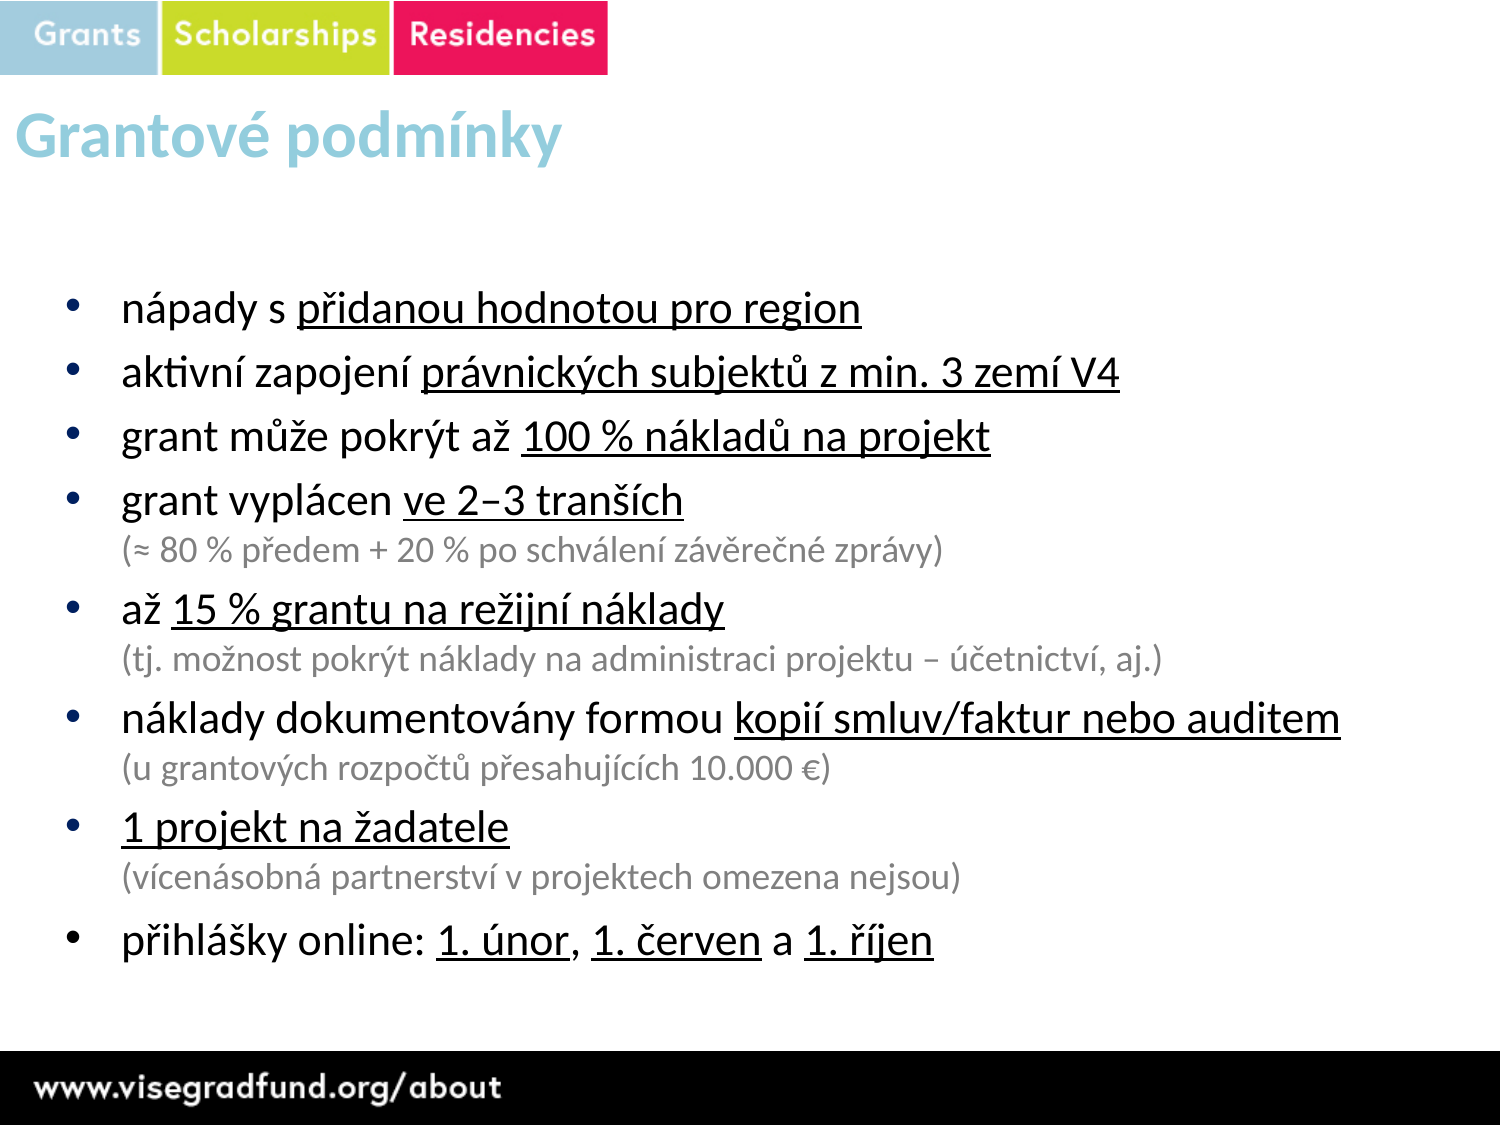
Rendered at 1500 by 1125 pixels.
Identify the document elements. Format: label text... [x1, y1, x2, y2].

picture [0, 1, 1500, 76]
picture [0, 1051, 1500, 1125]
text_box Grantové podmínky [0, 82, 1500, 225]
list nápady s přidanou hodnotou pro region aktivní zapojení právnických subjektů z min. 3 zemí V4 grant může pokrýt až 100 % nákladů na projekt grant vyplácen ve 2–3 tranších (≈ 80 % předem + 20 % po schválení závěrečné zprávy) až 15 % grantu na režijní náklady (tj. možnost pokrýt náklady na administraci projektu – účetnictví, aj.) náklady dokumentovány formou kopií smluv/faktur nebo auditem (u grantových rozpočtů přesahujících 10.000 €) 1 projekt na žadatele (vícenásobná partnerství v projektech omezena nejsou) přihlášky online: 1. únor, 1. červen a 1. říjen [50, 270, 1463, 1038]
